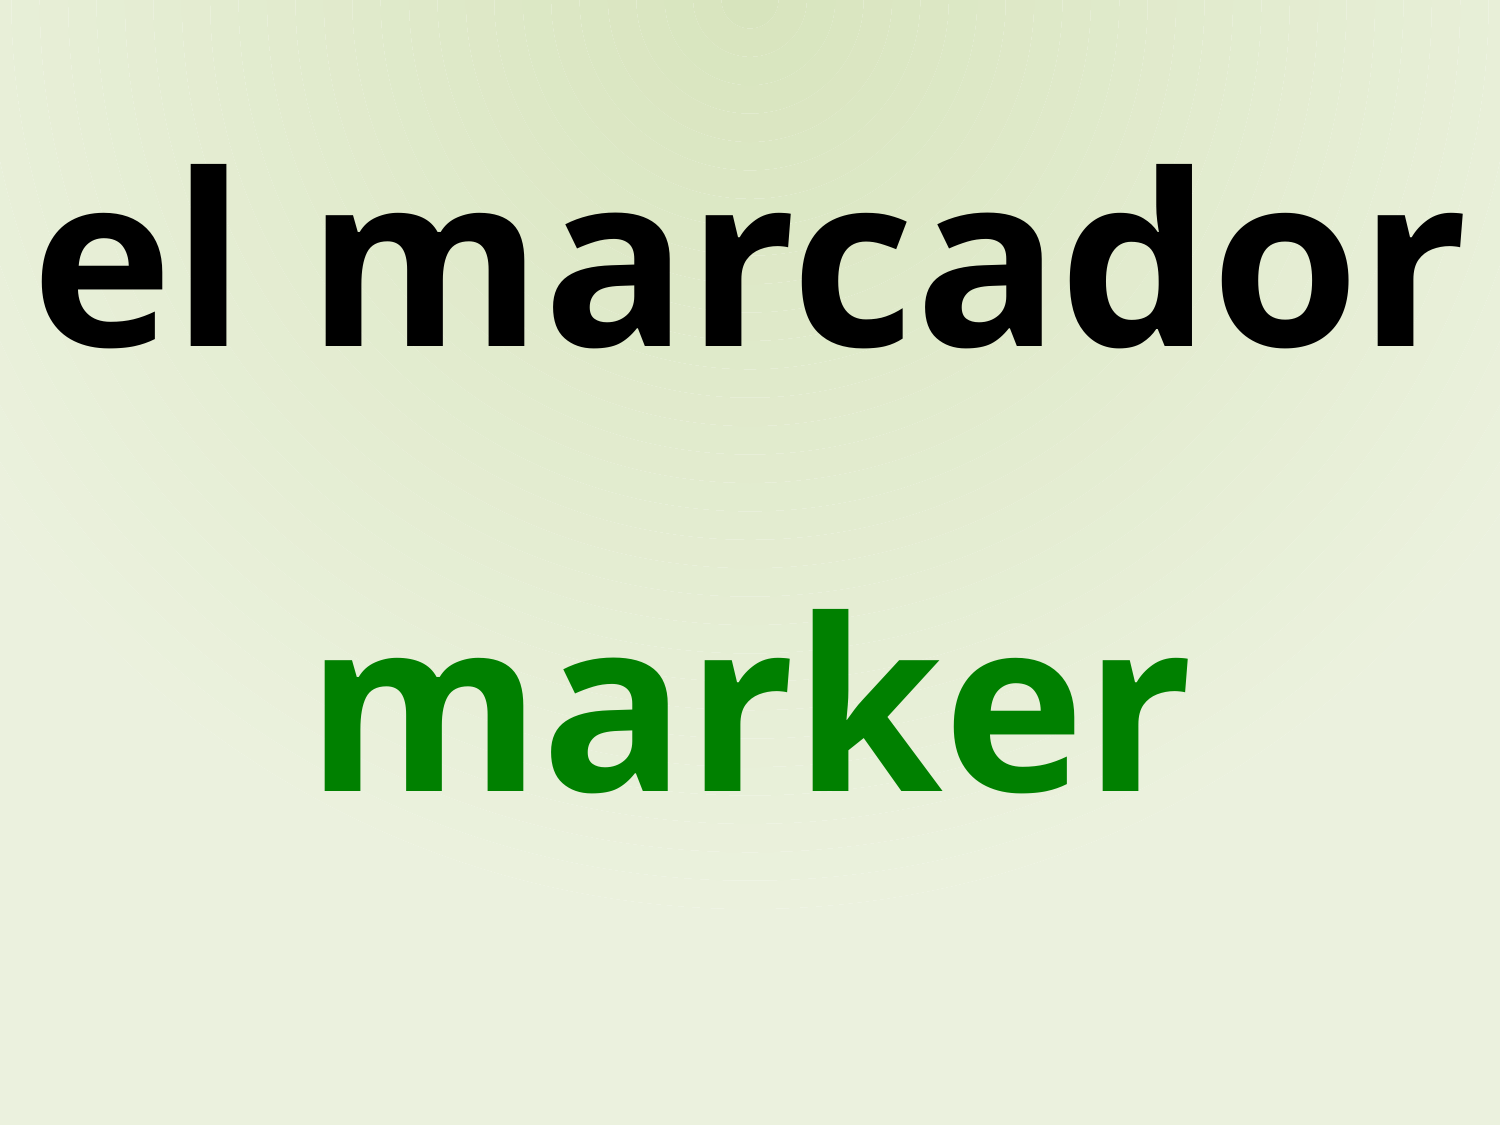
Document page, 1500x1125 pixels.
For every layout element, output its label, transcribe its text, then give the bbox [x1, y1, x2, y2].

text_box marker [0, 544, 1500, 847]
text_box el marcador [0, 99, 1500, 403]
